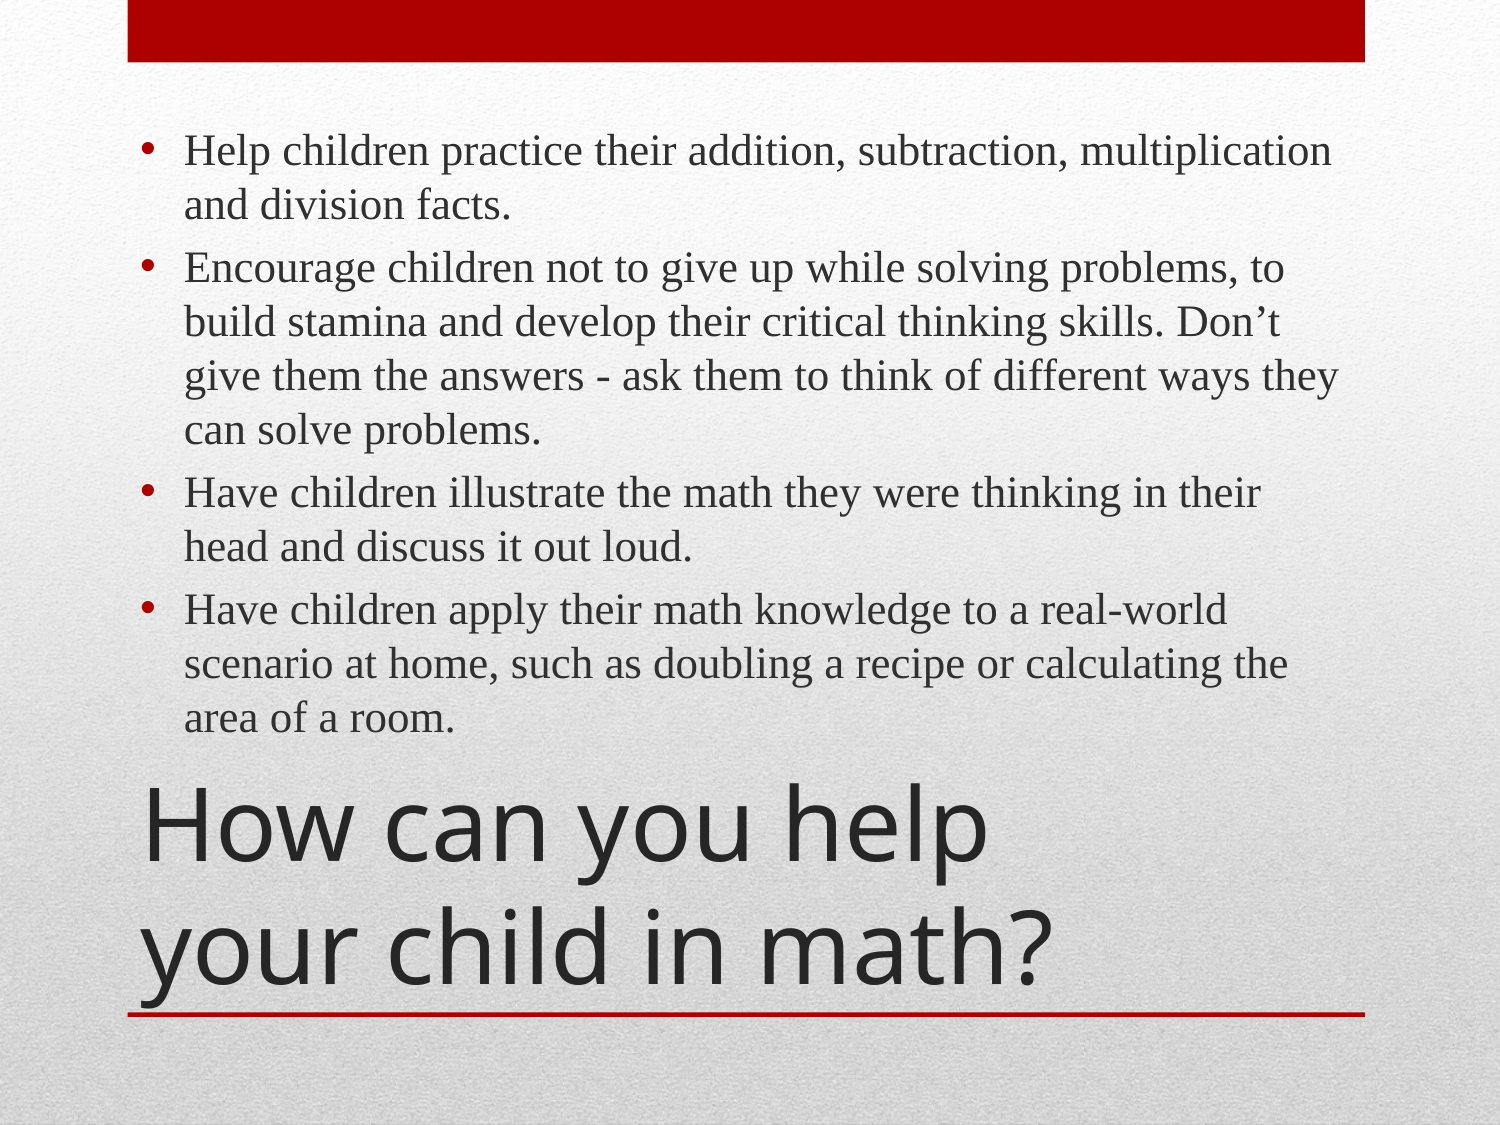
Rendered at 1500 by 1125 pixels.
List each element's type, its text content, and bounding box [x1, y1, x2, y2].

title How can you help your child in math? [125, 750, 1238, 1013]
list Help children practice their addition, subtraction, multiplication and division facts. Encourage children not to give up while solving problems, to build stamina and develop their critical thinking skills. Don’t give them the answers - ask them to think of different ways they can solve problems. Have children illustrate the math they were thinking in their head and discuss it out loud. Have children apply their math knowledge to a real-world scenario at home, such as doubling a recipe or calculating the area of a room. [125, 112, 1363, 750]
